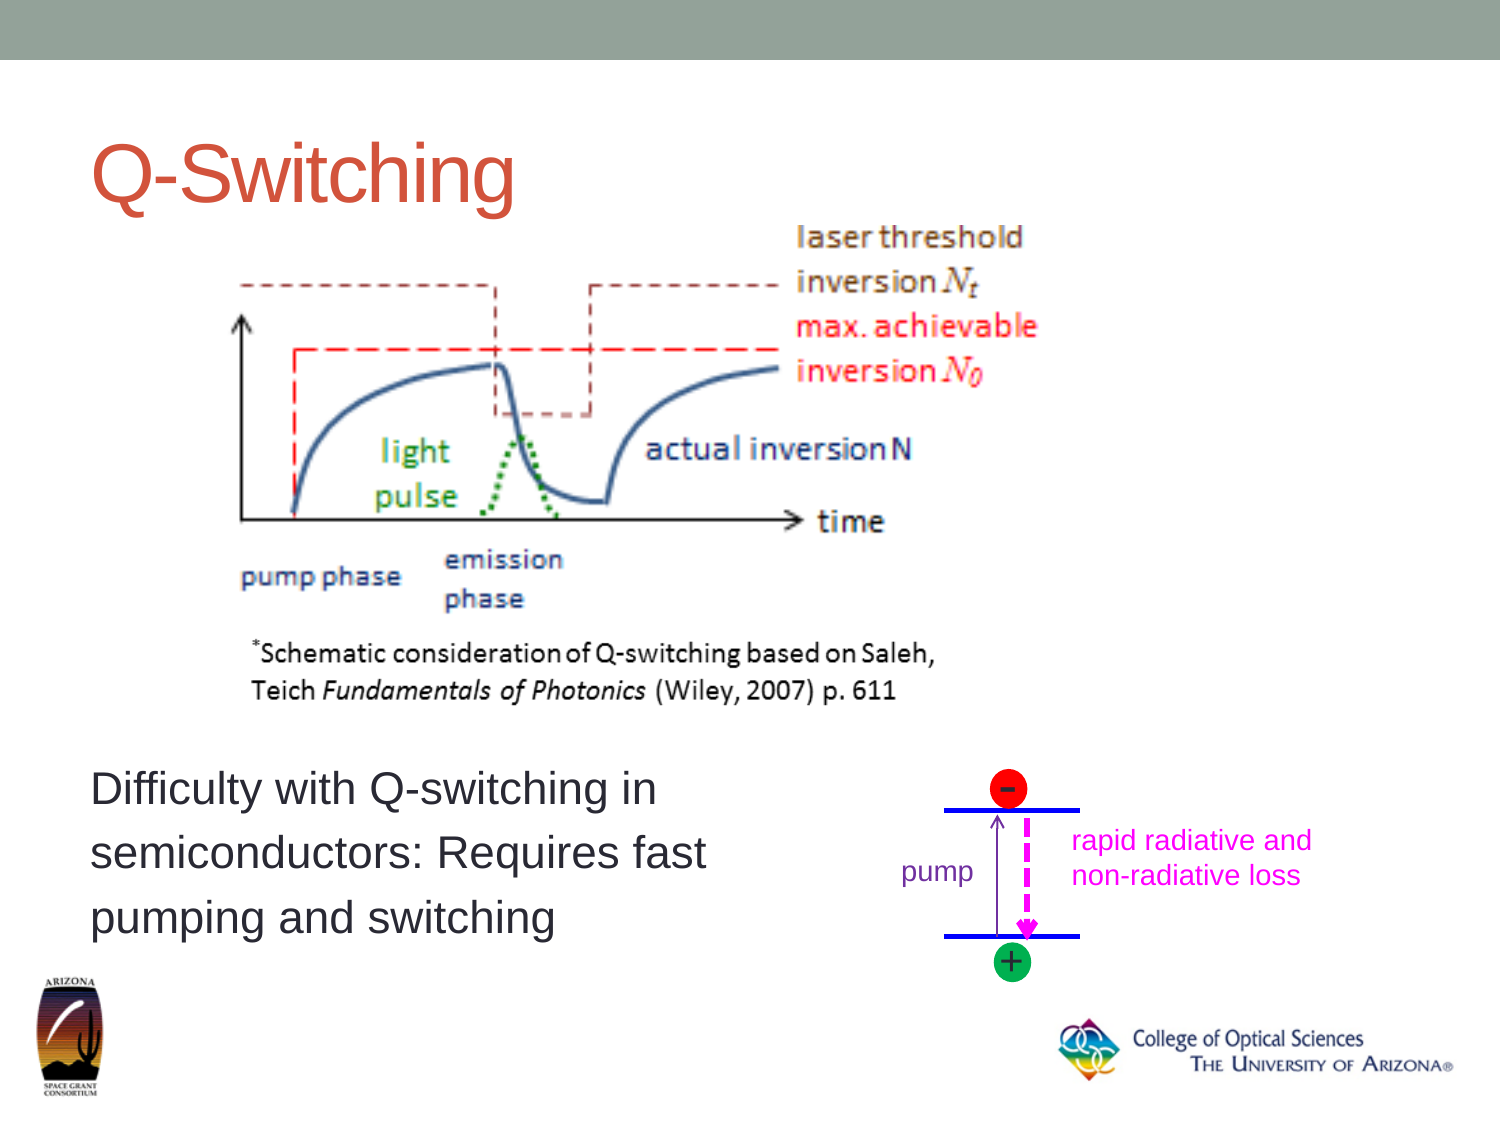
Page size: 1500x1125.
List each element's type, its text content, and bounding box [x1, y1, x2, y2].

picture [222, 224, 1043, 618]
list Difficulty with Q-switching in semiconductors: Requires fast pumping and switching [75, 262, 1425, 1063]
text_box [874, 724, 1353, 993]
picture [1049, 1007, 1467, 1100]
picture [24, 964, 114, 1100]
title Q-Switching [75, 87, 1425, 250]
picture [230, 624, 969, 726]
